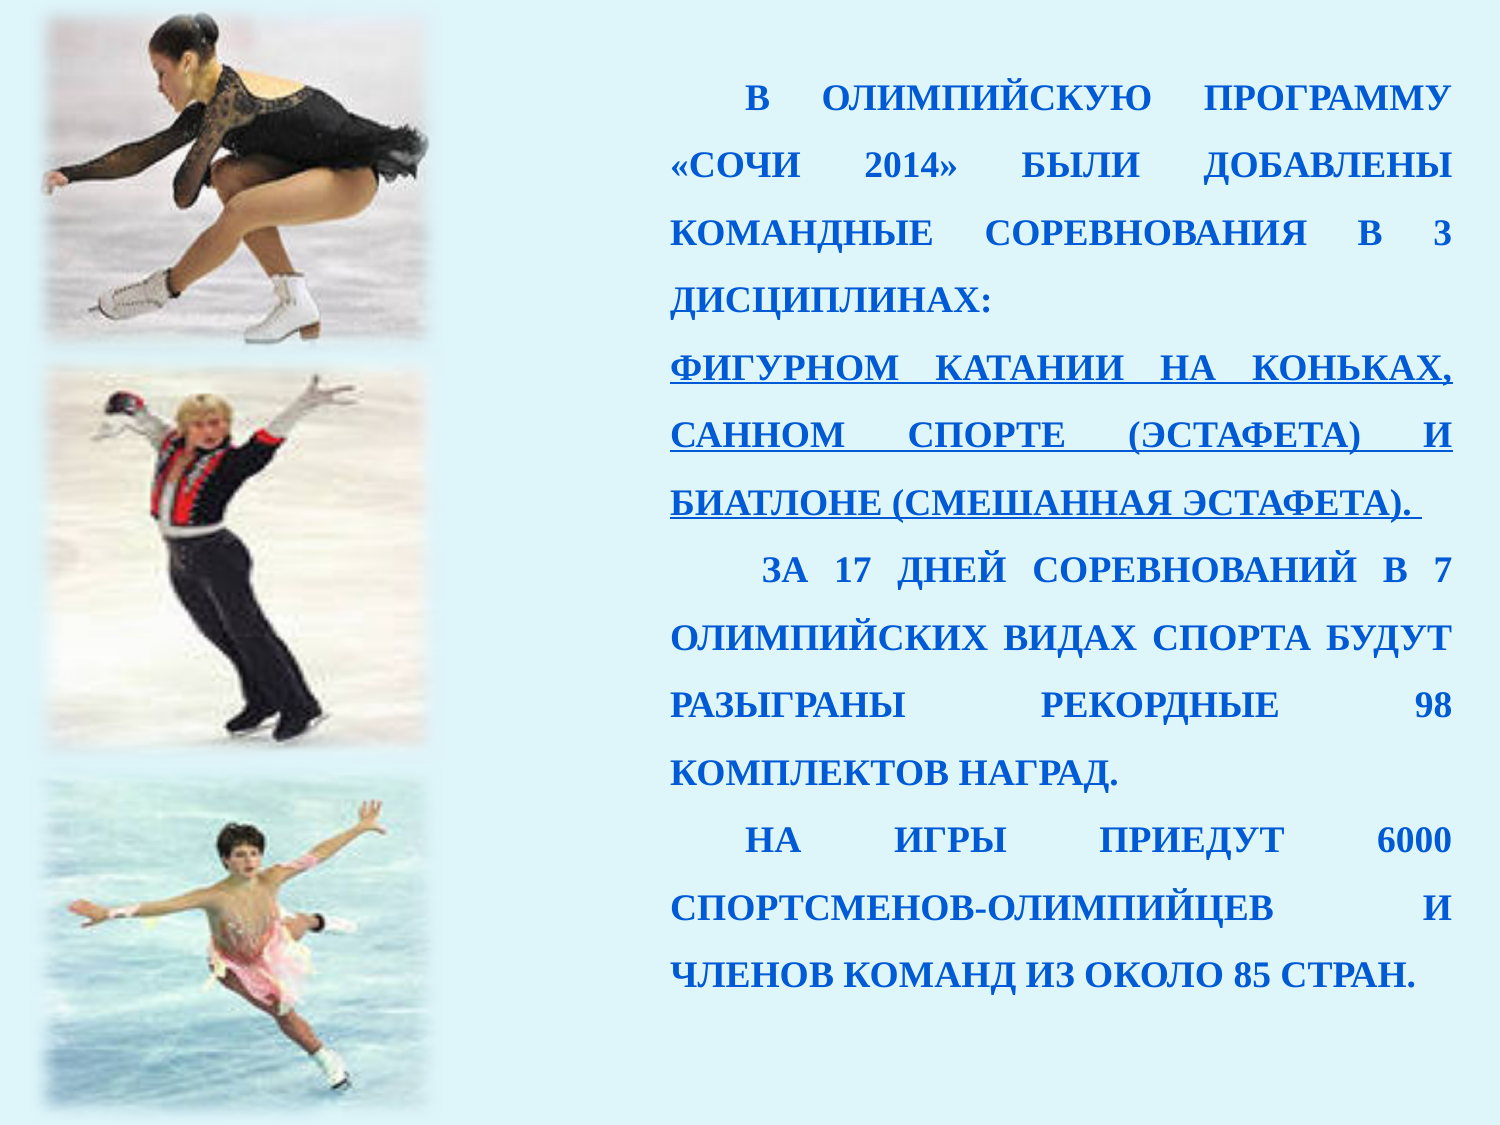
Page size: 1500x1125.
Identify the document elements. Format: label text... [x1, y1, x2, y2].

text_box В олимпийскую программу «Сочи 2014» были добавлены командные соревнования в 3 дисциплинах: фигурном катании на коньках, санном спорте (эстафета) и биатлоне (смешанная эстафета). За 17 дней соревнований в 7 олимпийских видах спорта будут разыграны рекордные 98 комплектов наград. На Игры приедут 6000 спортсменов-олимпийцев и членов команд из около 85 стран. [655, 42, 1468, 1070]
picture [29, 0, 444, 1125]
